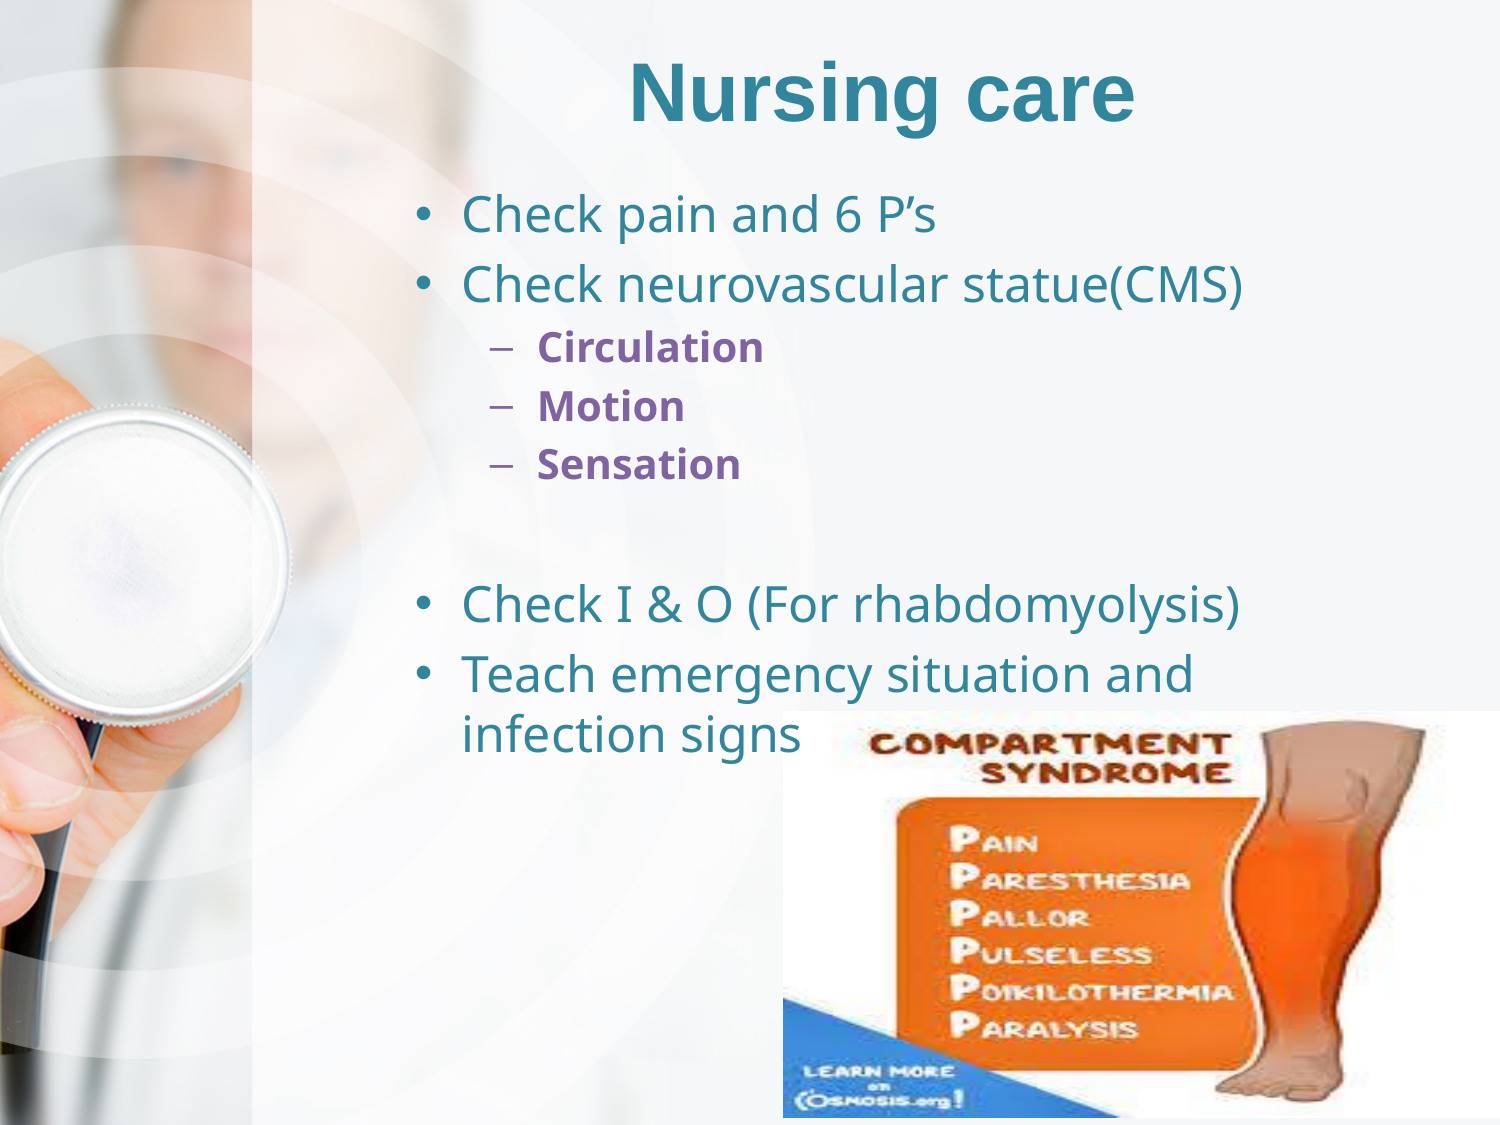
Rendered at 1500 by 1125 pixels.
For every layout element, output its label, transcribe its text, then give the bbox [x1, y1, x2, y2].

title Nursing care [265, 0, 1500, 176]
picture [0, 0, 1500, 1125]
list Check pain and 6 P’s Check neurovascular statue(CMS) Circulation Motion Sensation Check I & O (For rhabdomyolysis) Teach emergency situation and infection signs [350, 175, 1427, 983]
